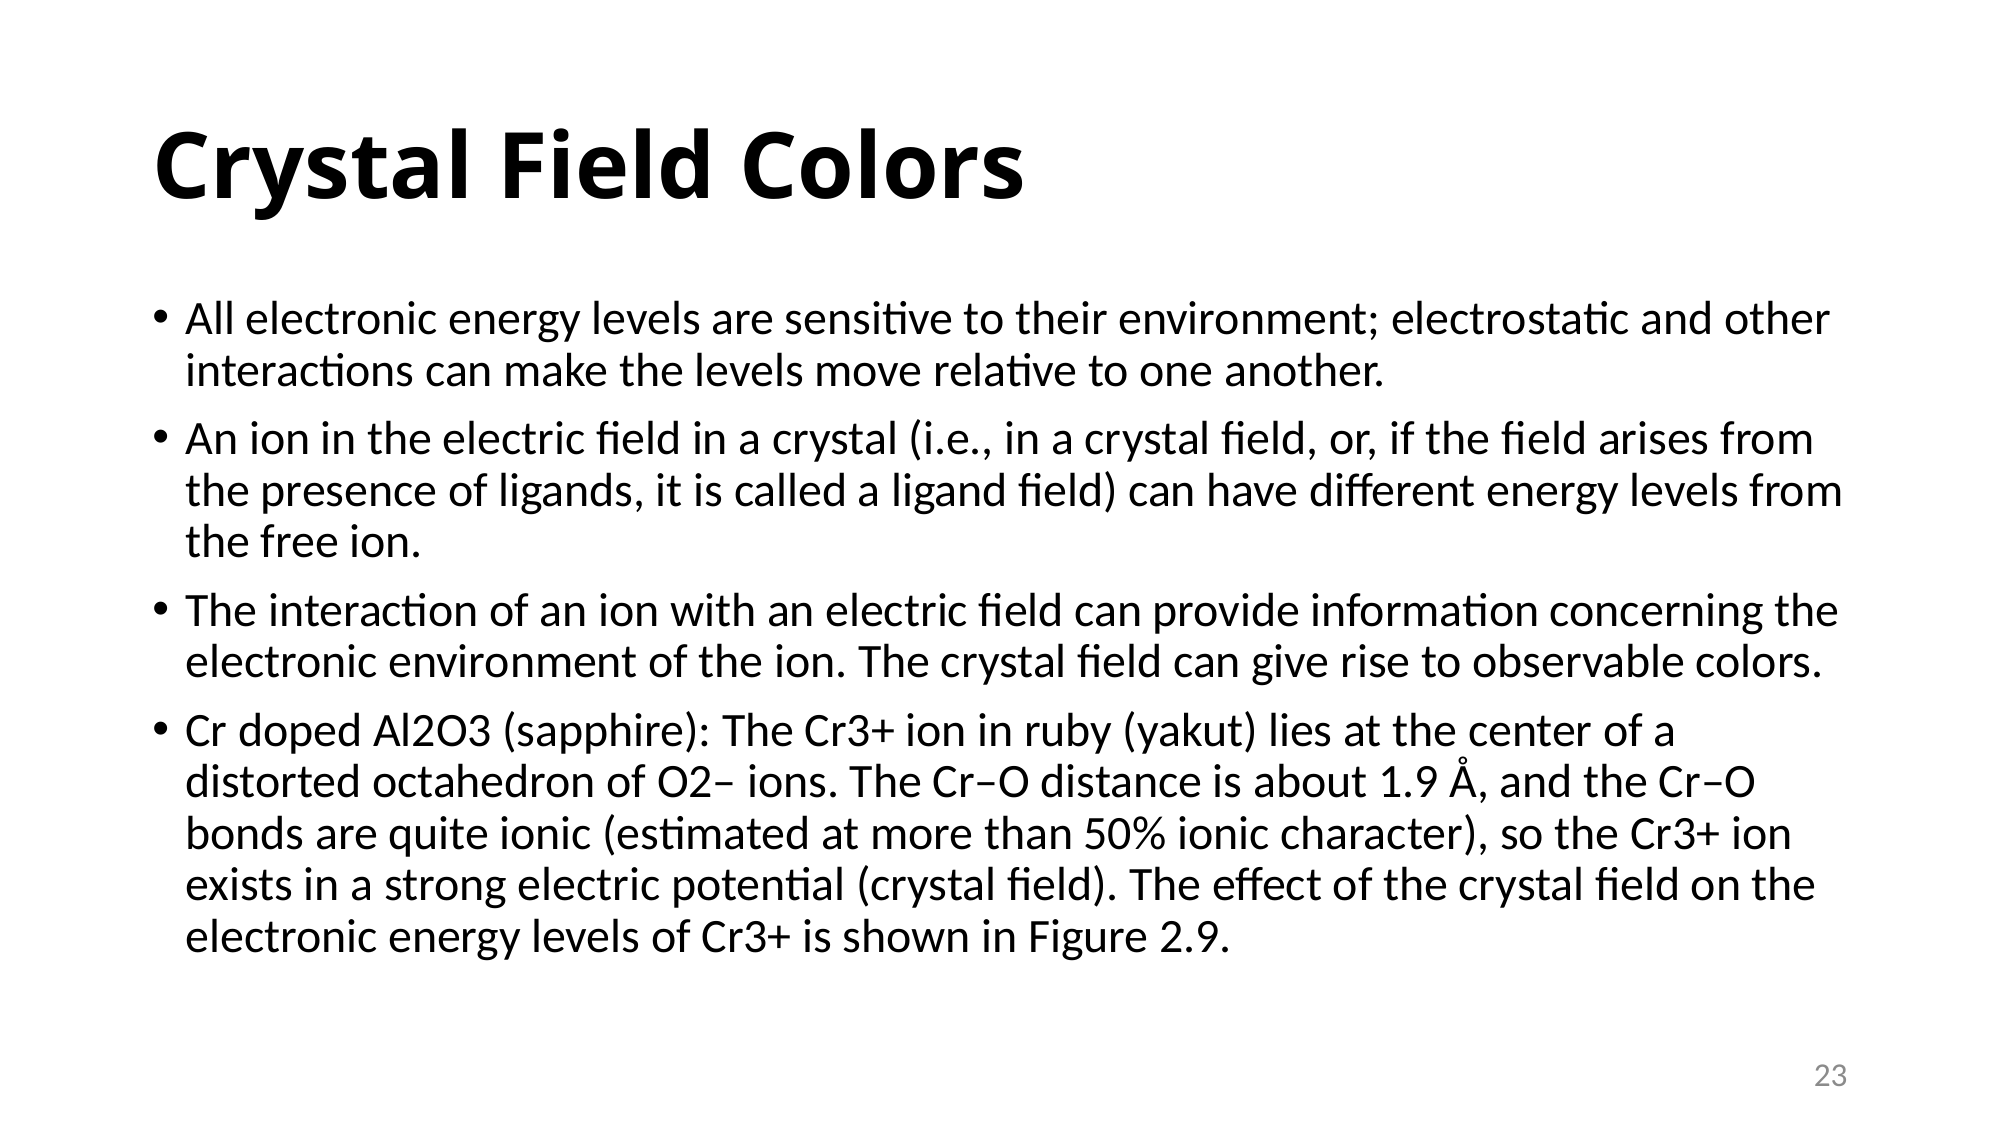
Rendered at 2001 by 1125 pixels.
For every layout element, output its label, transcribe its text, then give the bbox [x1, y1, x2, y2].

list All electronic energy levels are sensitive to their environment; electrostatic and other interactions can make the levels move relative to one another. An ion in the electric field in a crystal (i.e., in a crystal field, or, if the field arises from the presence of ligands, it is called a ligand field) can have different energy levels from the free ion. The interaction of an ion with an electric field can provide information concerning the electronic environment of the ion. The crystal field can give rise to observable colors. Cr doped Al2O3 (sapphire): The Cr3+ ion in ruby (yakut) lies at the center of a distorted octahedron of O2– ions. The Cr–O distance is about 1.9 Å, and the Cr–O bonds are quite ionic (estimated at more than 50% ionic character), so the Cr3+ ion exists in a strong electric potential (crystal field). The effect of the crystal field on the electronic energy levels of Cr3+ is shown in Figure 2.9. [137, 285, 1863, 1112]
slide_number 23 [1412, 1042, 1863, 1103]
title Crystal Field Colors [137, 59, 1863, 278]
